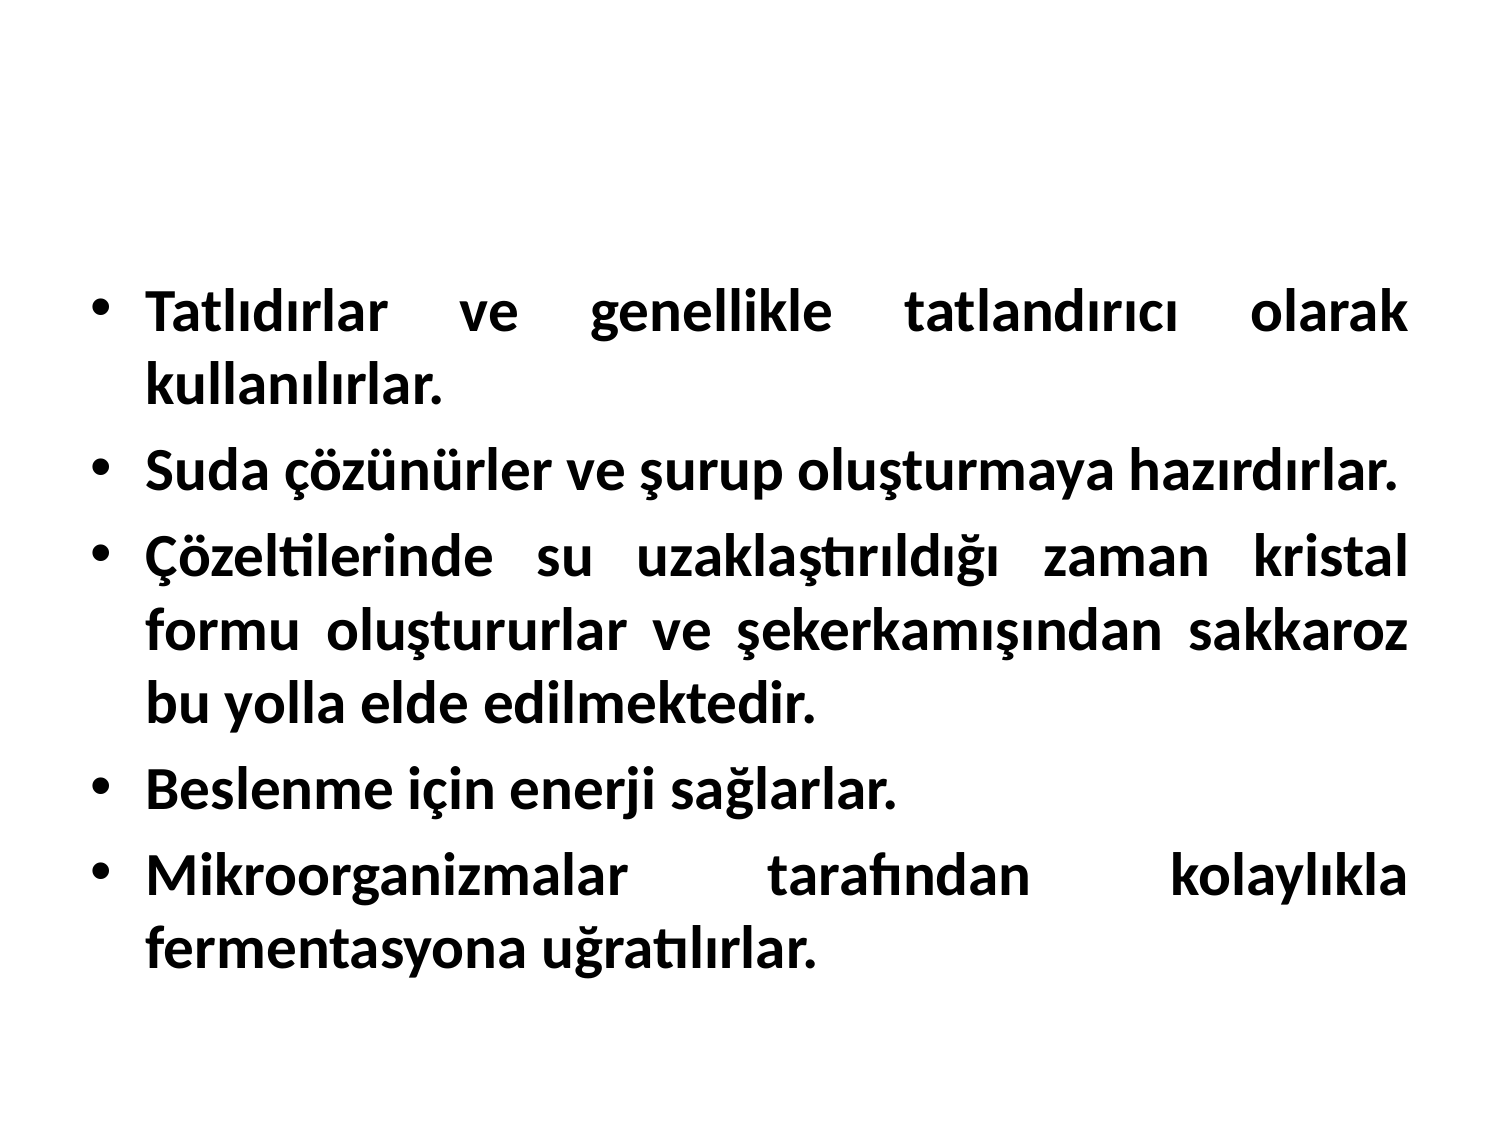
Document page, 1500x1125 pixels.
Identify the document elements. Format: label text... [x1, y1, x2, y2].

list Tatlıdırlar ve genellikle tatlandırıcı olarak kullanılırlar. Suda çözünürler ve şurup oluşturmaya hazırdırlar. Çözeltilerinde su uzaklaştırıldığı zaman kristal formu oluştururlar ve şekerkamışından sakkaroz bu yolla elde edilmektedir. Beslenme için enerji sağlarlar. Mikroorganizmalar tarafından kolaylıkla fermentasyona uğratılırlar. [75, 262, 1425, 1005]
